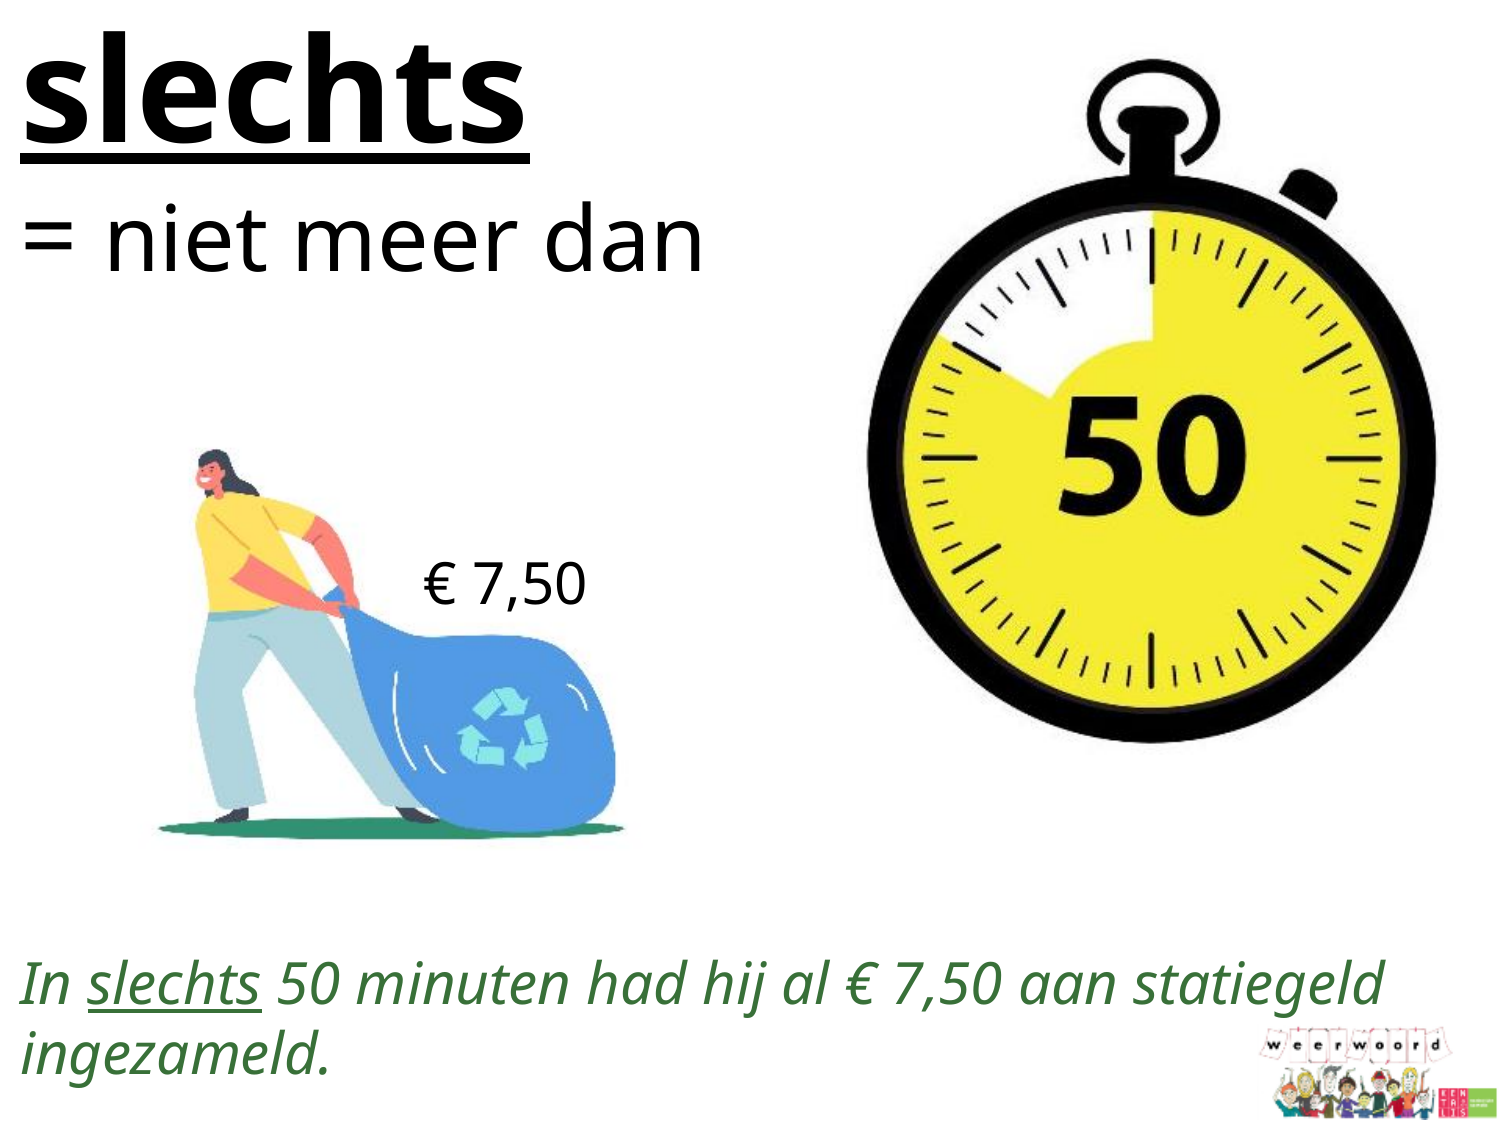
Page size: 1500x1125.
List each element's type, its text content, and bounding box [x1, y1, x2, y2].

text_box slechts = niet meer dan In slechts 50 minuten had hij al € 7,50 aan statiegeld ingezameld. [5, 0, 1500, 1094]
picture [1257, 1024, 1500, 1121]
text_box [64, 373, 719, 877]
picture [856, 42, 1448, 772]
